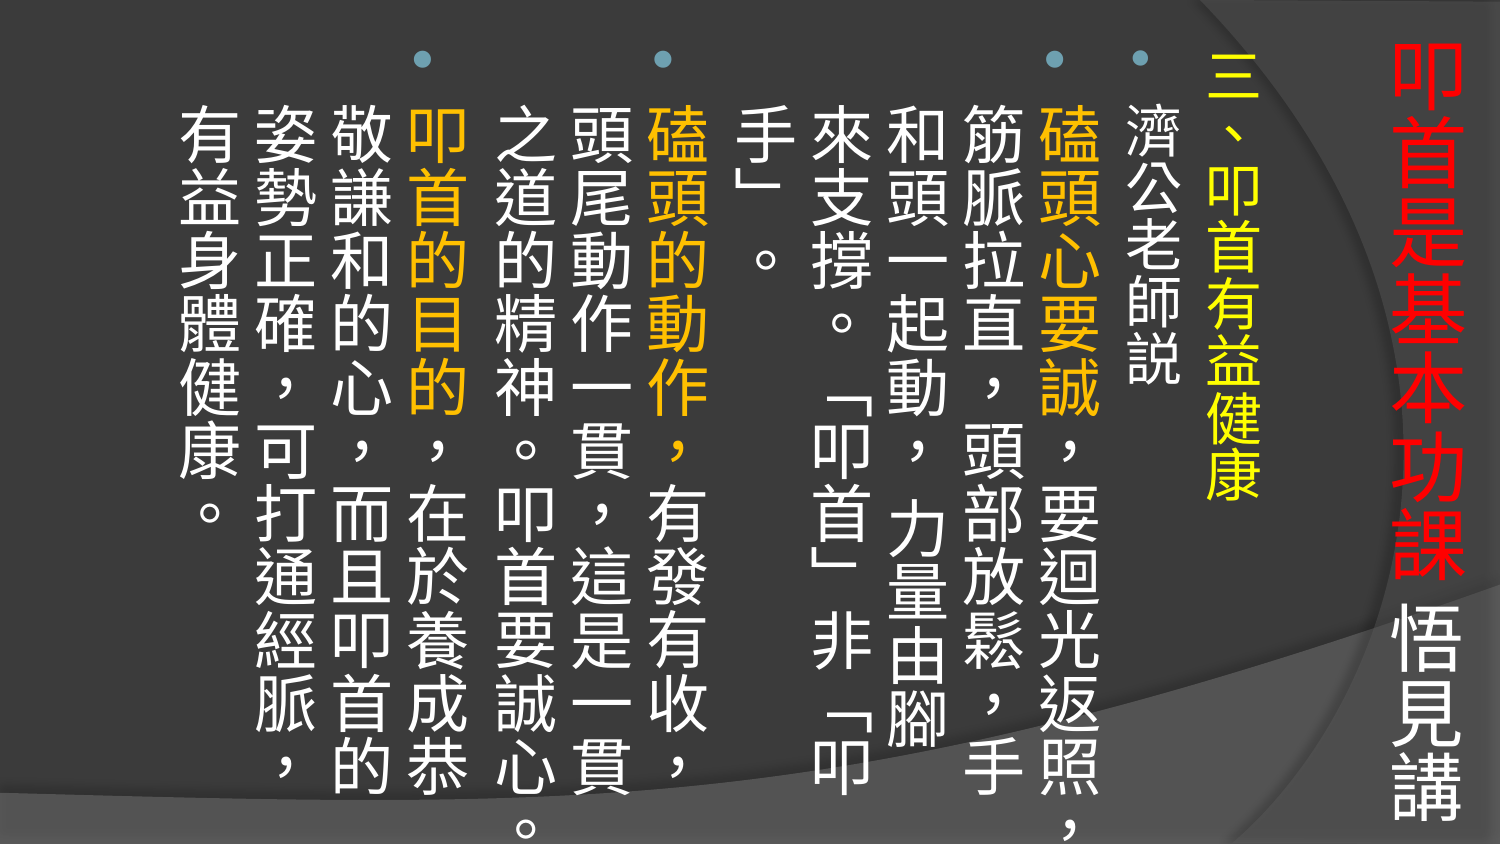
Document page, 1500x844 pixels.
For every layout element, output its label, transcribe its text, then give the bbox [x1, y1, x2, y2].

title 叩首是基本功課 悟見講 [1366, 27, 1485, 833]
list 三、叩首有益健康 濟公老師説 磕頭心要誠，要迴光返照，筋脈拉直，頭部放鬆，手和頭一起動， 力量由腳來支撐。「叩首」非「叩手」。 磕頭的動作，有發有收，頭尾動作一貫，這是一貫之道的精神。叩首要誠心。 叩首的目的，在於養成恭敬謙和的心，而且叩首的姿勢正確，可打通經脈，有益身體健康。 [29, 27, 1365, 820]
